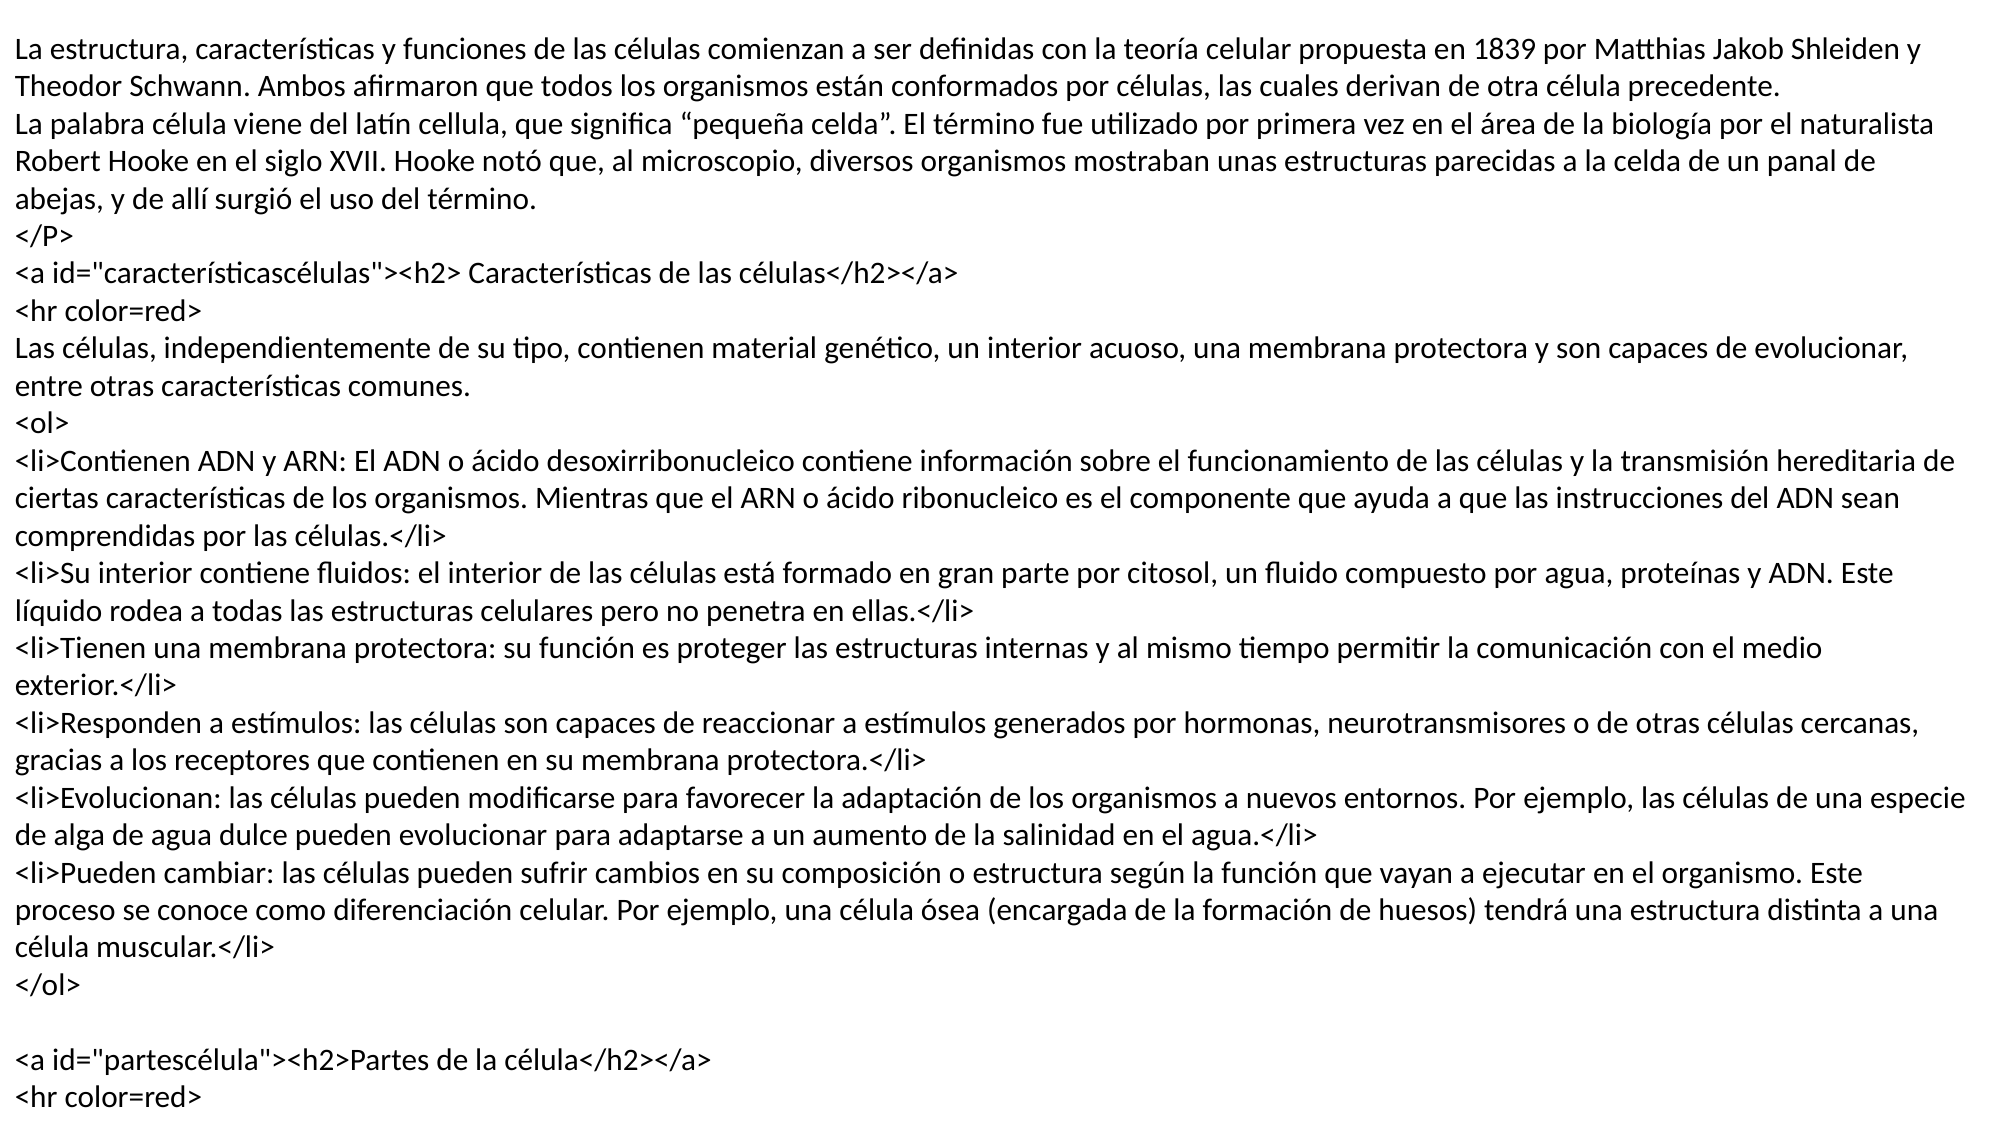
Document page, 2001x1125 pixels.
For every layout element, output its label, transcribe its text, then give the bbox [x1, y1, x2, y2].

text_box La estructura, características y funciones de las células comienzan a ser definidas con la teoría celular propuesta en 1839 por Matthias Jakob Shleiden y Theodor Schwann. Ambos afirmaron que todos los organismos están conformados por células, las cuales derivan de otra célula precedente. La palabra célula viene del latín cellula, que significa “pequeña celda”. El término fue utilizado por primera vez en el área de la biología por el naturalista Robert Hooke en el siglo XVII. Hooke notó que, al microscopio, diversos organismos mostraban unas estructuras parecidas a la celda de un panal de abejas, y de allí surgió el uso del término. </P> <a id="característicascélulas"><h2> Características de las células</h2></a> <hr color=red> Las células, independientemente de su tipo, contienen material genético, un interior acuoso, una membrana protectora y son capaces de evolucionar, entre otras características comunes. <ol> <li>Contienen ADN y ARN: El ADN o ácido desoxirribonucleico contiene información sobre el funcionamiento de las células y la transmisión hereditaria de ciertas características de los organismos. Mientras que el ARN o ácido ribonucleico es el componente que ayuda a que las instrucciones del ADN sean comprendidas por las células.</li> <li>Su interior contiene fluidos: el interior de las células está formado en gran parte por citosol, un fluido compuesto por agua, proteínas y ADN. Este líquido rodea a todas las estructuras celulares pero no penetra en ellas.</li> <li>Tienen una membrana protectora: su función es proteger las estructuras internas y al mismo tiempo permitir la comunicación con el medio exterior.</li> <li>Responden a estímulos: las células son capaces de reaccionar a estímulos generados por hormonas, neurotransmisores o de otras células cercanas, gracias a los receptores que contienen en su membrana protectora.</li> <li>Evolucionan: las células pueden modificarse para favorecer la adaptación de los organismos a nuevos entornos. Por ejemplo, las células de una especie de alga de agua dulce pueden evolucionar para adaptarse a un aumento de la salinidad en el agua.</li> <li>Pueden cambiar: las células pueden sufrir cambios en su composición o estructura según la función que vayan a ejecutar en el organismo. Este proceso se conoce como diferenciación celular. Por ejemplo, una célula ósea (encargada de la formación de huesos) tendrá una estructura distinta a una célula muscular.</li> </ol> <a id="partescélula"><h2>Partes de la célula</h2></a> <hr color=red> [0, 20, 1985, 1122]
